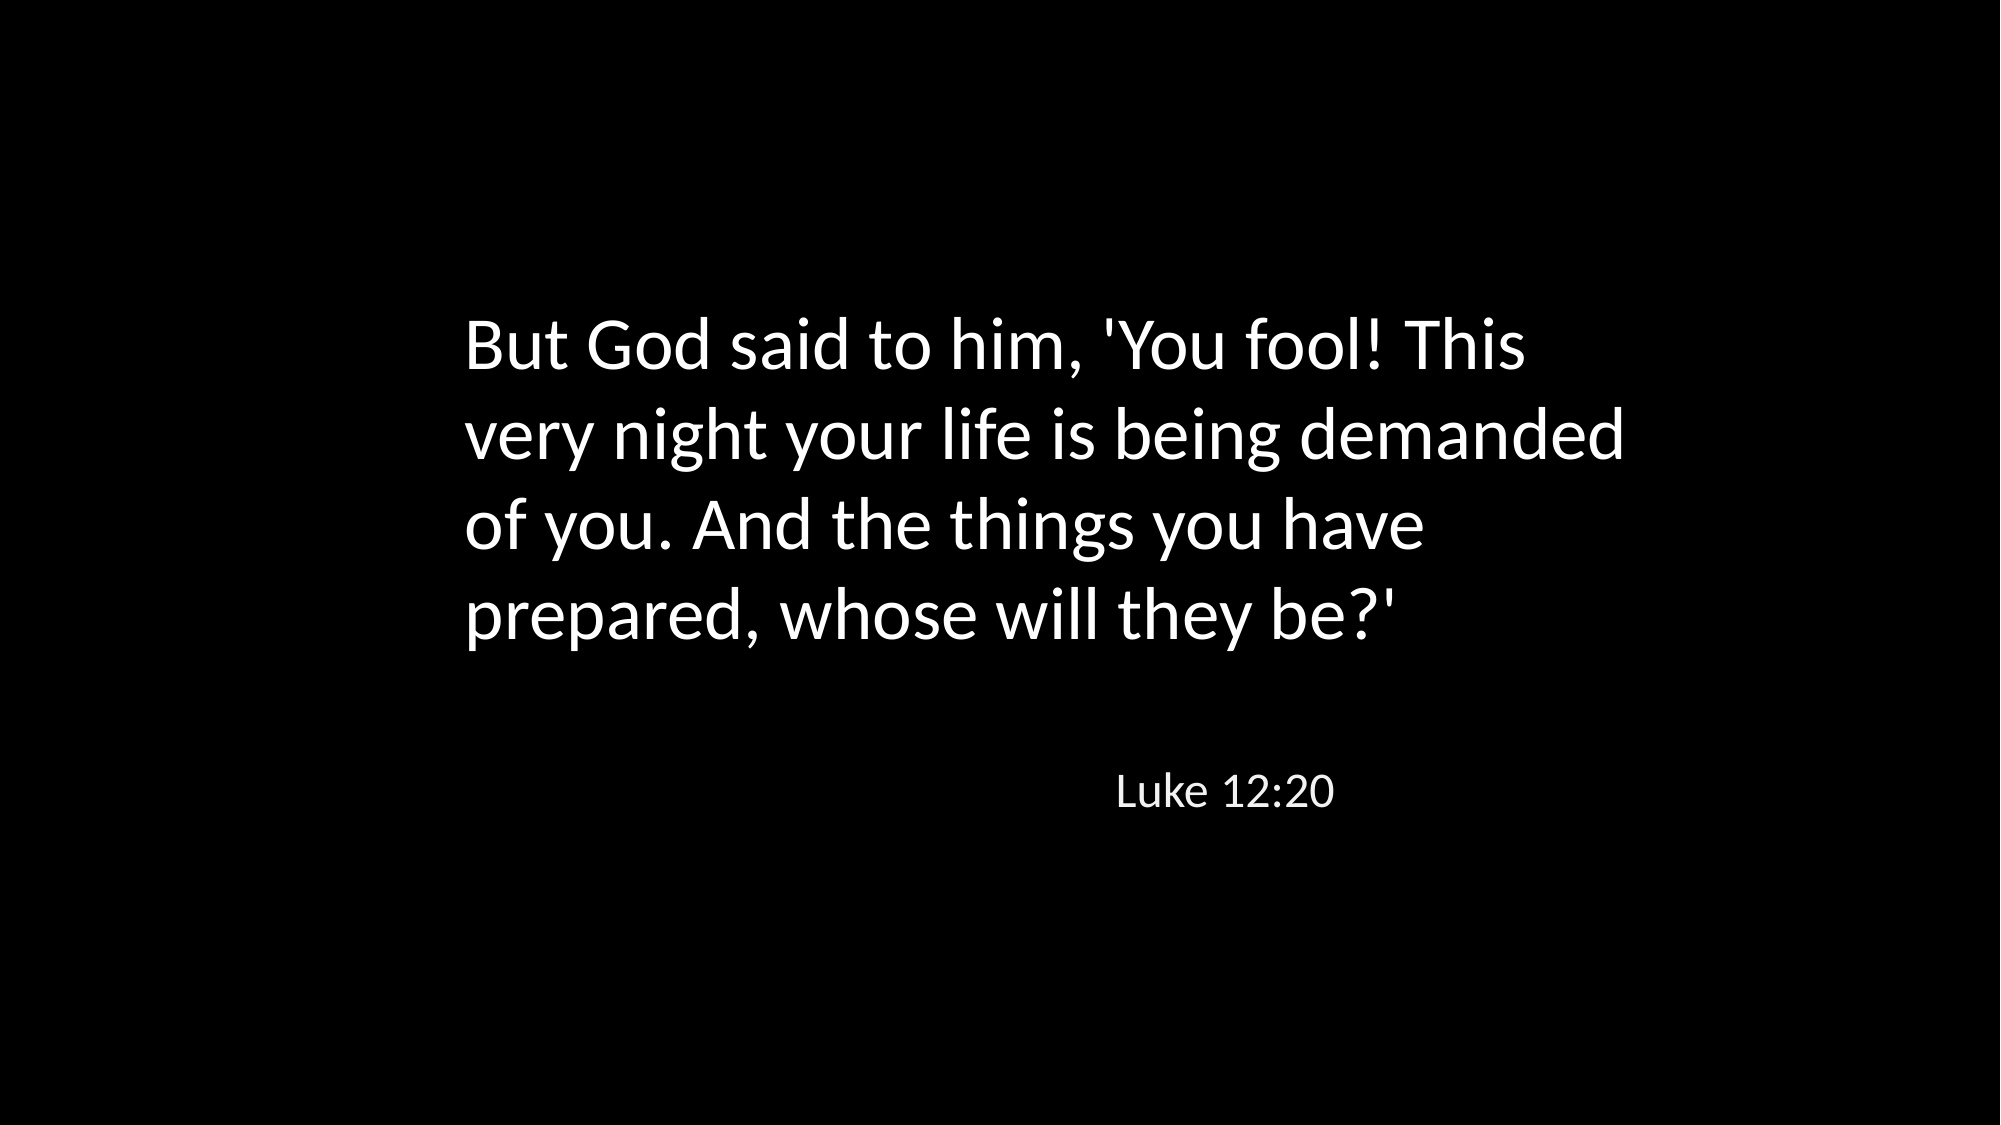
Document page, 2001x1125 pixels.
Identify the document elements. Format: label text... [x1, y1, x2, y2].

text_box But God said to him, 'You fool! This very night your life is being demanded of you. And the things you have prepared, whose will they be?' [449, 287, 1650, 663]
text_box Luke 12:20 [950, 749, 1500, 825]
